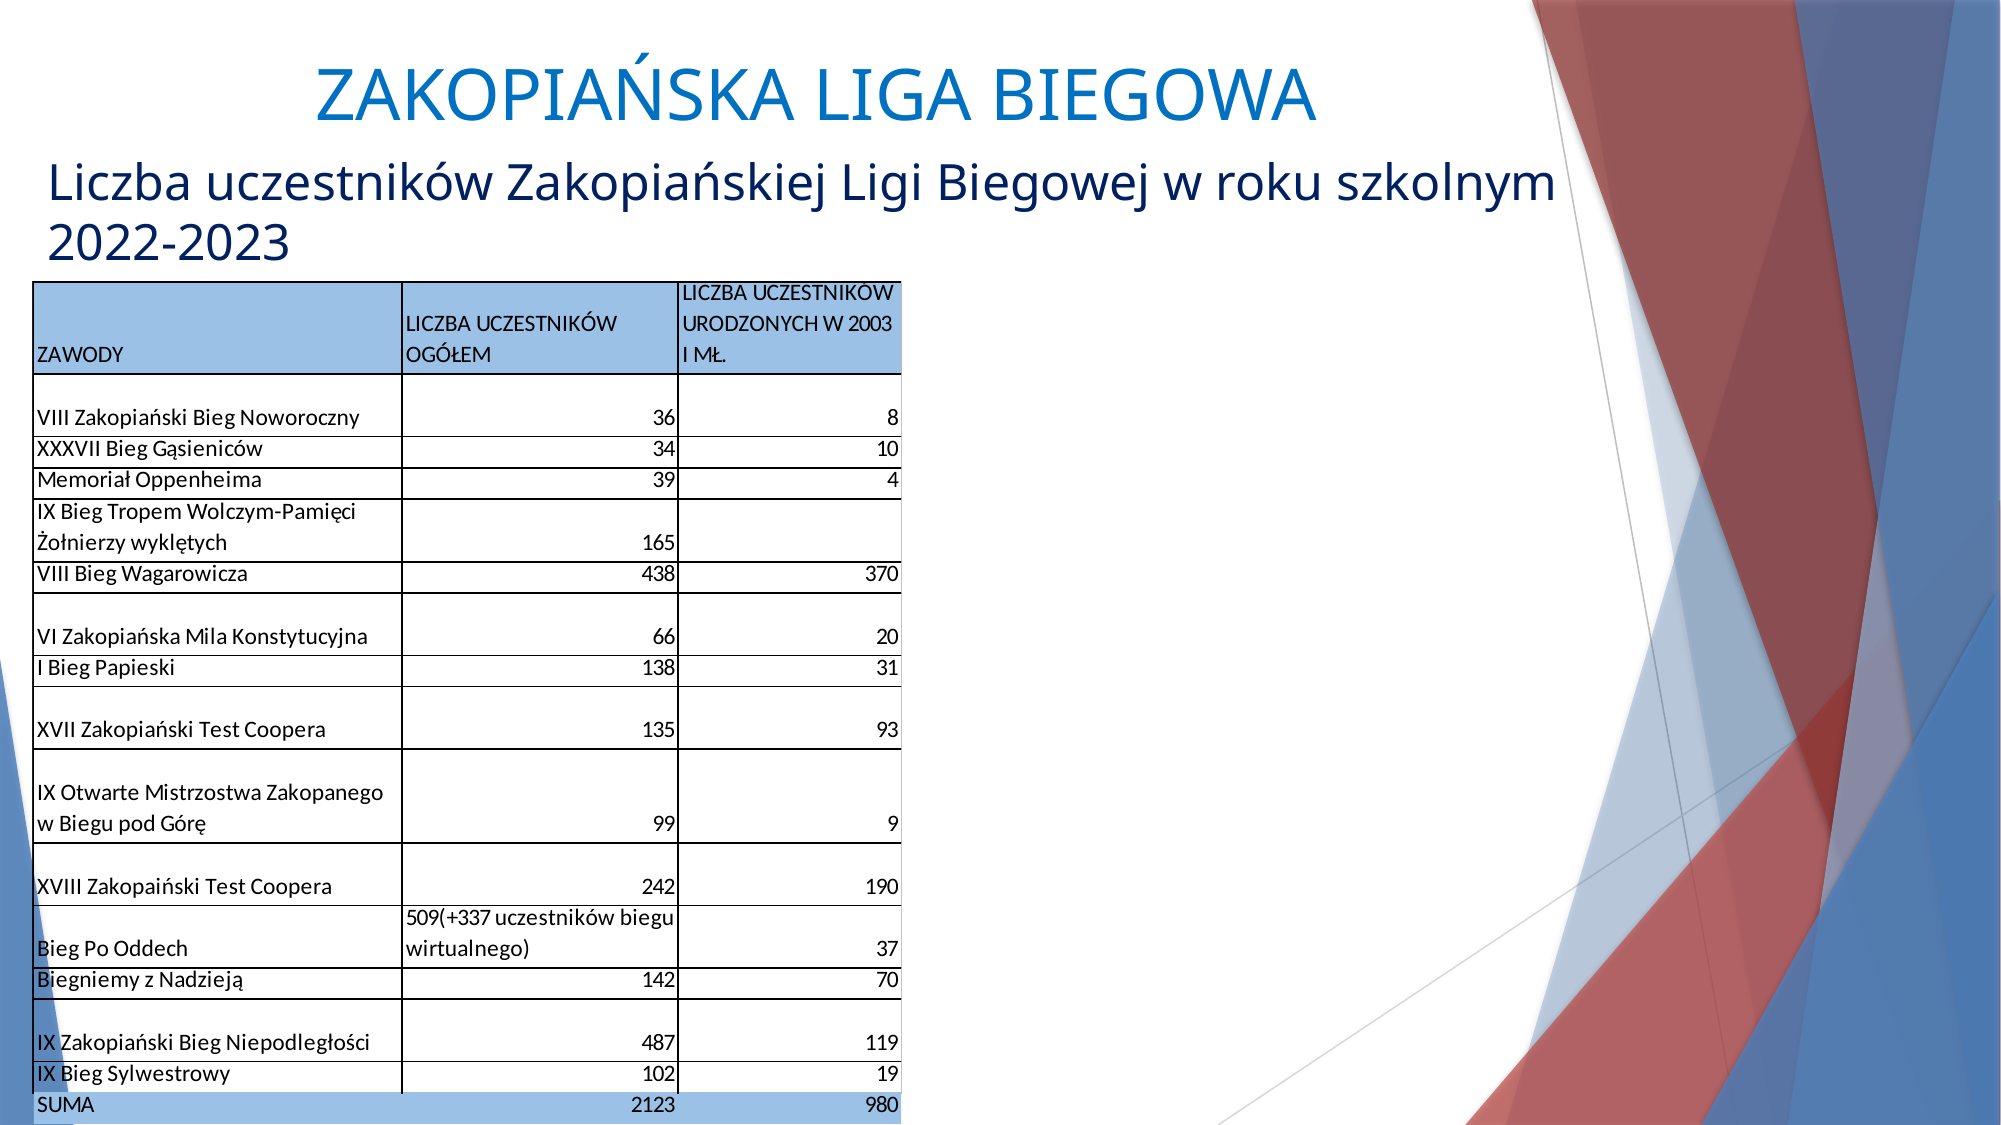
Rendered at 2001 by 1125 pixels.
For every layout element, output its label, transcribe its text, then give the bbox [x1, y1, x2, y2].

list Liczba uczestników Zakopiańskiej Ligi Biegowej w roku szkolnym 2022-2023 [32, 143, 1594, 249]
title ZAKOPIAŃSKA LIGA BIEGOWA [111, 42, 1522, 143]
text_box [31, 280, 904, 1125]
